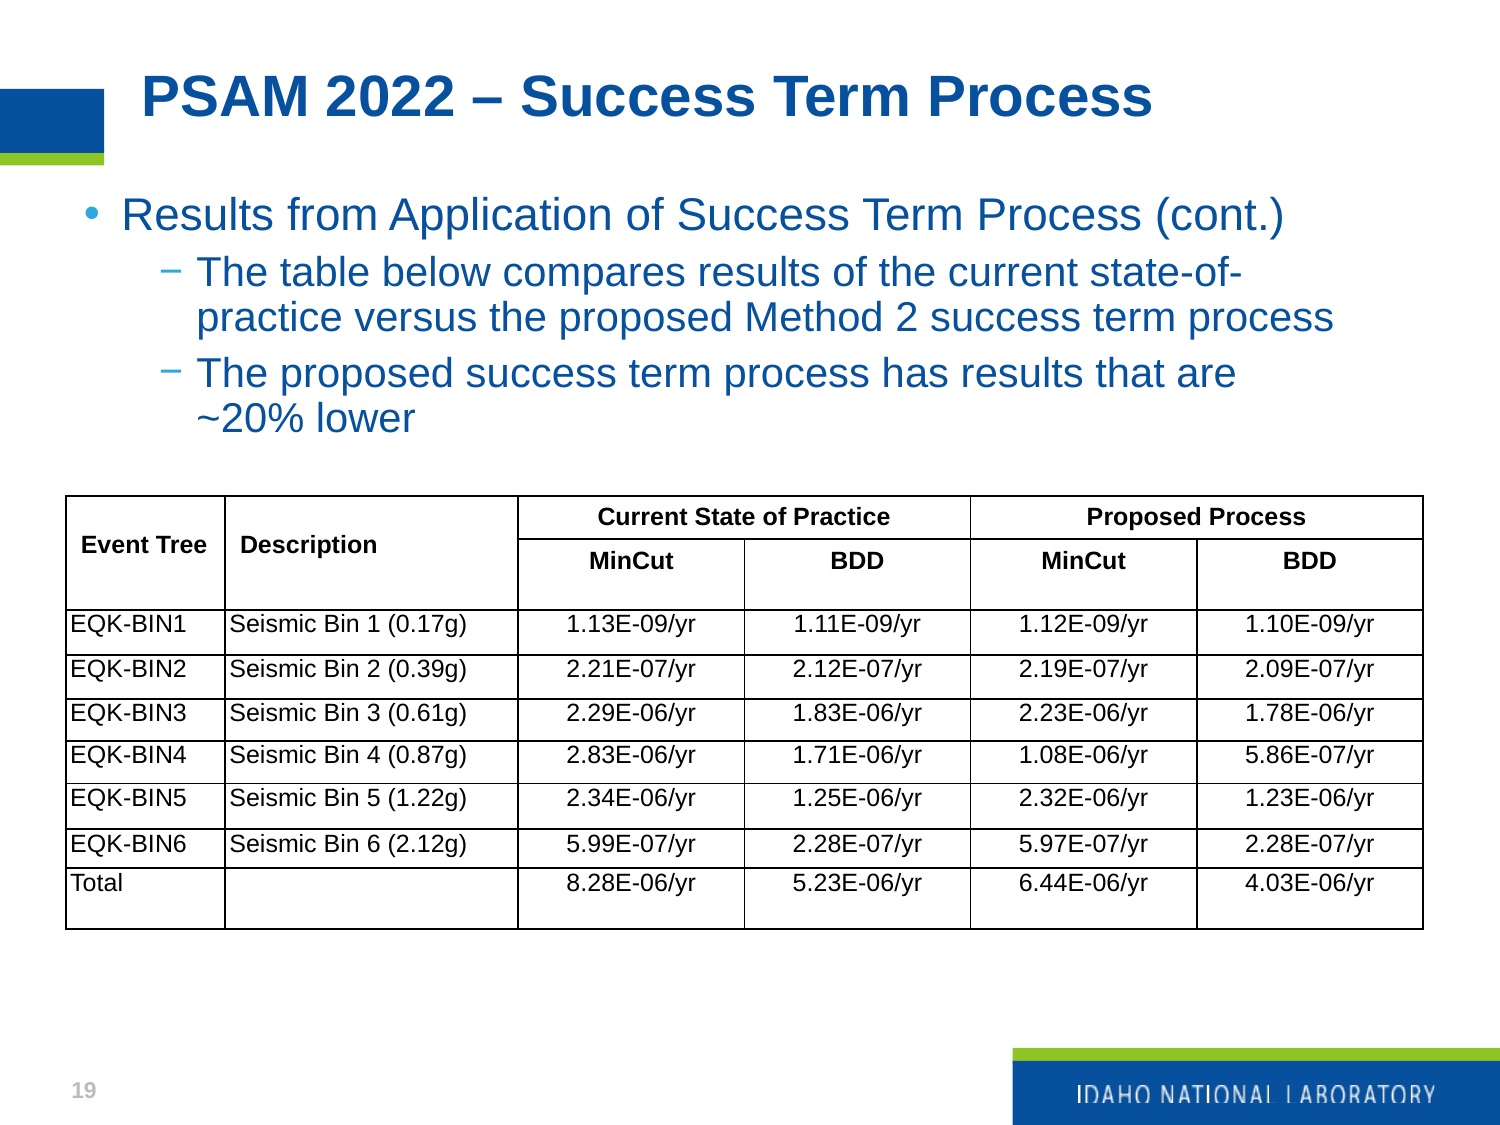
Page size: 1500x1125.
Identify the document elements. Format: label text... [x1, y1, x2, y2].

table_cell 2.12E-07/yr [745, 656, 970, 698]
table_cell 5.97E-07/yr [971, 830, 1196, 867]
table_cell MinCut [971, 540, 1196, 609]
table_cell 2.19E-07/yr [971, 656, 1196, 698]
table_cell EQK-BIN3 [67, 700, 224, 740]
table_cell Total [67, 869, 224, 928]
title PSAM 2022 – Success Term Process [141, 65, 1424, 175]
table_cell 1.13E-09/yr [519, 611, 744, 654]
table_cell 2.34E-06/yr [519, 784, 744, 828]
table_cell Seismic Bin 2 (0.39g) [226, 656, 517, 698]
table_cell EQK-BIN6 [67, 830, 224, 867]
table_cell 2.28E-07/yr [1198, 830, 1422, 867]
table_header Proposed Process [971, 497, 1422, 538]
table_cell 2.23E-06/yr [971, 700, 1196, 740]
table_cell 2.32E-06/yr [971, 784, 1196, 828]
table_cell EQK-BIN2 [67, 656, 224, 698]
table_cell EQK-BIN4 [67, 742, 224, 783]
slide_number 19 [52, 1075, 116, 1121]
table_cell 4.03E-06/yr [1198, 869, 1422, 928]
table_cell 1.83E-06/yr [745, 700, 970, 740]
table_cell 2.09E-07/yr [1198, 656, 1422, 698]
table_cell 2.28E-07/yr [745, 830, 970, 867]
table_cell 2.83E-06/yr [519, 742, 744, 783]
table_cell 1.10E-09/yr [1198, 611, 1422, 654]
table_cell Seismic Bin 6 (2.12g) [226, 830, 517, 867]
table_cell 2.29E-06/yr [519, 700, 744, 740]
table_cell EQK-BIN1 [67, 611, 224, 654]
table_cell 1.25E-06/yr [745, 784, 970, 828]
table_cell EQK-BIN5 [67, 784, 224, 828]
table_cell 1.11E-09/yr [745, 611, 970, 654]
table_cell 1.08E-06/yr [971, 742, 1196, 783]
table_cell [226, 869, 517, 928]
table_cell BDD [745, 540, 970, 609]
list Results from Application of Success Term Process (cont.) The table below compares results of the current state-of-practice versus the proposed Method 2 success term process The proposed success term process has results that are ~20% lower [83, 191, 1366, 495]
table_cell 2.21E-07/yr [519, 656, 744, 698]
table_cell 1.71E-06/yr [745, 742, 970, 783]
table_cell 1.12E-09/yr [971, 611, 1196, 654]
table_cell 5.86E-07/yr [1198, 742, 1422, 783]
table_cell 1.78E-06/yr [1198, 700, 1422, 740]
table_cell Seismic Bin 4 (0.87g) [226, 742, 517, 783]
table_cell Seismic Bin 1 (0.17g) [226, 611, 517, 654]
table_cell 1.23E-06/yr [1198, 784, 1422, 828]
table_cell 5.99E-07/yr [519, 830, 744, 867]
table_cell Seismic Bin 3 (0.61g) [226, 700, 517, 740]
table_cell MinCut [519, 540, 744, 609]
table_header Event Tree [67, 497, 224, 609]
table_cell BDD [1198, 540, 1422, 609]
table_cell 5.23E-06/yr [745, 869, 970, 928]
table_cell 6.44E-06/yr [971, 869, 1196, 928]
table_header Current State of Practice [519, 497, 970, 538]
table_header Description [226, 497, 517, 609]
table_cell Seismic Bin 5 (1.22g) [226, 784, 517, 828]
table_cell 8.28E-06/yr [519, 869, 744, 928]
